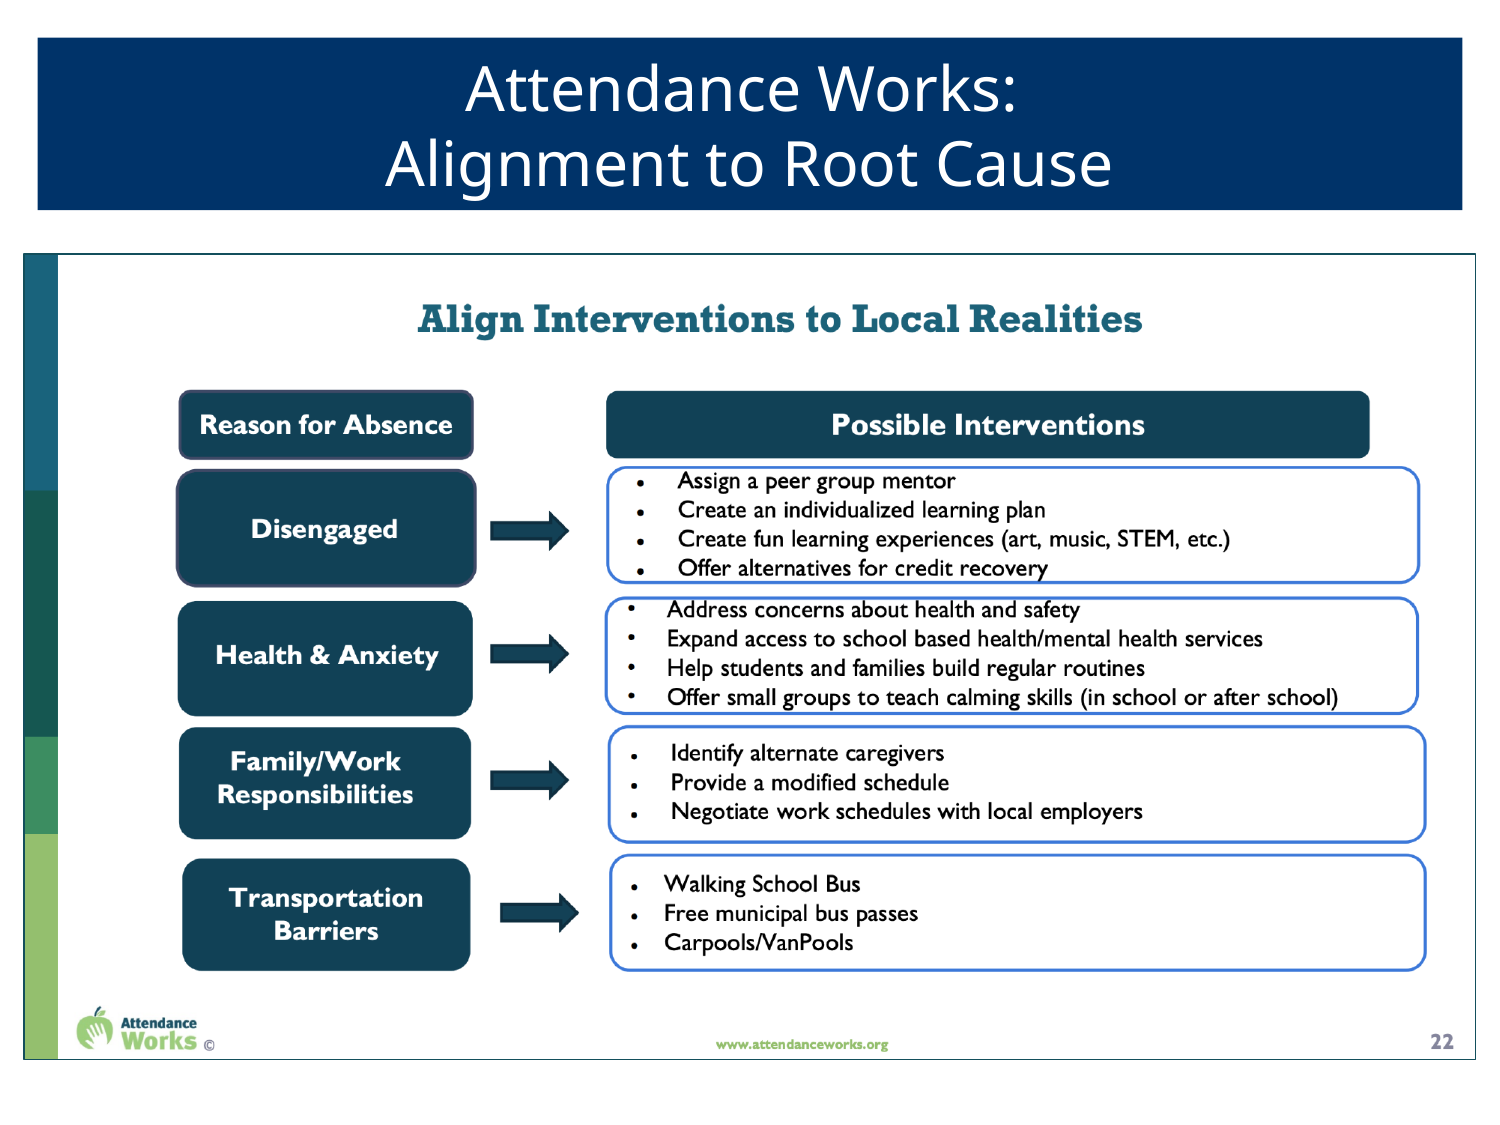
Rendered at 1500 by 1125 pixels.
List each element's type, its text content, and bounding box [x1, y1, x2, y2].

picture [24, 254, 1476, 1059]
title Attendance Works: Alignment to Root Cause [37, 37, 1463, 211]
